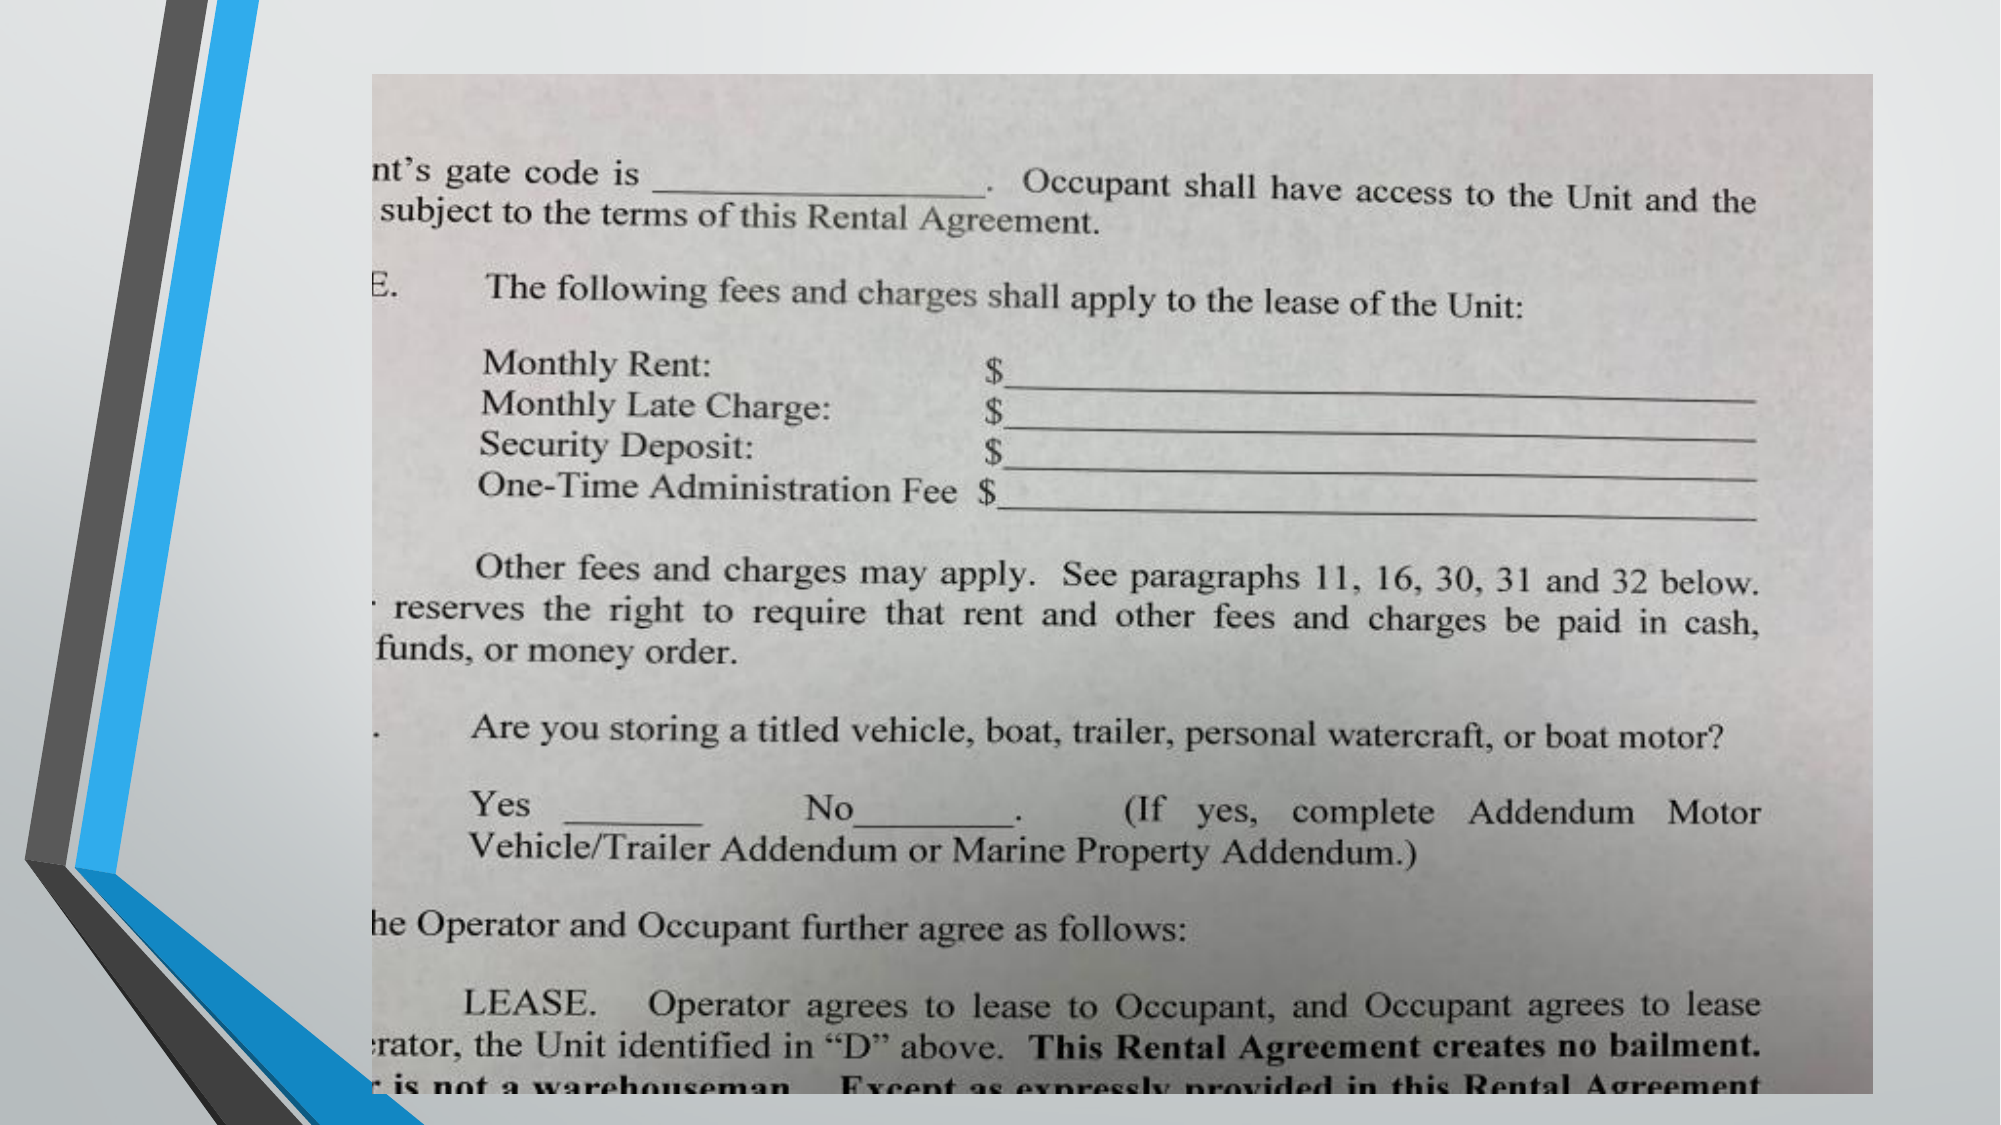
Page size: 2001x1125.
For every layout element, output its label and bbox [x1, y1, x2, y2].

picture [371, 74, 1873, 1094]
